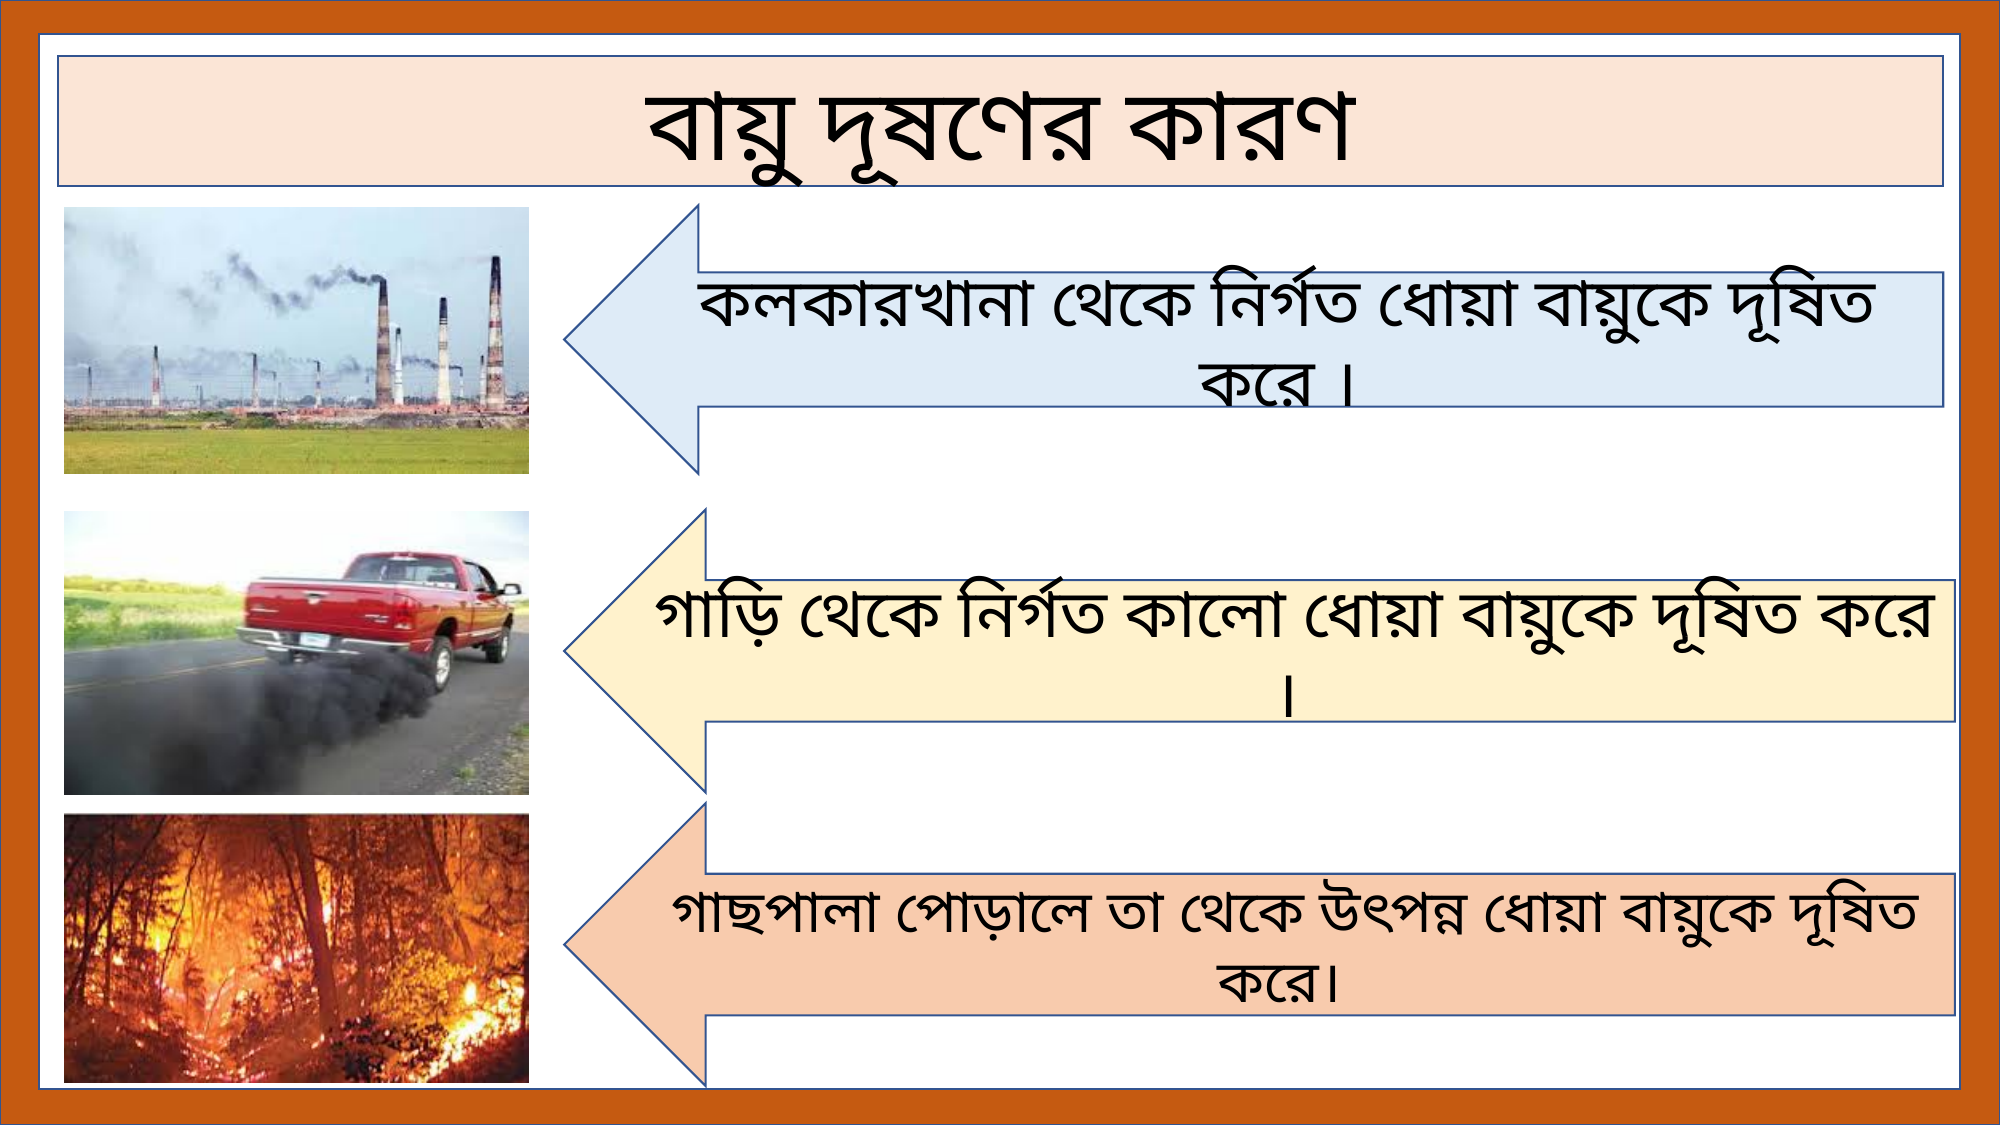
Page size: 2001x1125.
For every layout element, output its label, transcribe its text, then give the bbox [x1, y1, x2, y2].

picture [64, 207, 529, 474]
text_box গাড়ি থেকে নির্গত কালো ধোয়া বায়ুকে দূষিত করে । [562, 506, 1956, 796]
text_box [38, 33, 1961, 1090]
picture [64, 511, 529, 795]
text_box [0, 0, 2000, 1125]
text_box গাছপালা পোড়ালে তা থেকে উৎপন্ন ধোয়া বায়ুকে দূষিত করে। [562, 800, 1956, 1089]
picture [64, 812, 529, 1083]
text_box কলকারখানা থেকে নির্গত ধোয়া বায়ুকে দূষিত করে । [562, 202, 1945, 477]
text_box বায়ু দূষণের কারণ [57, 55, 1944, 187]
